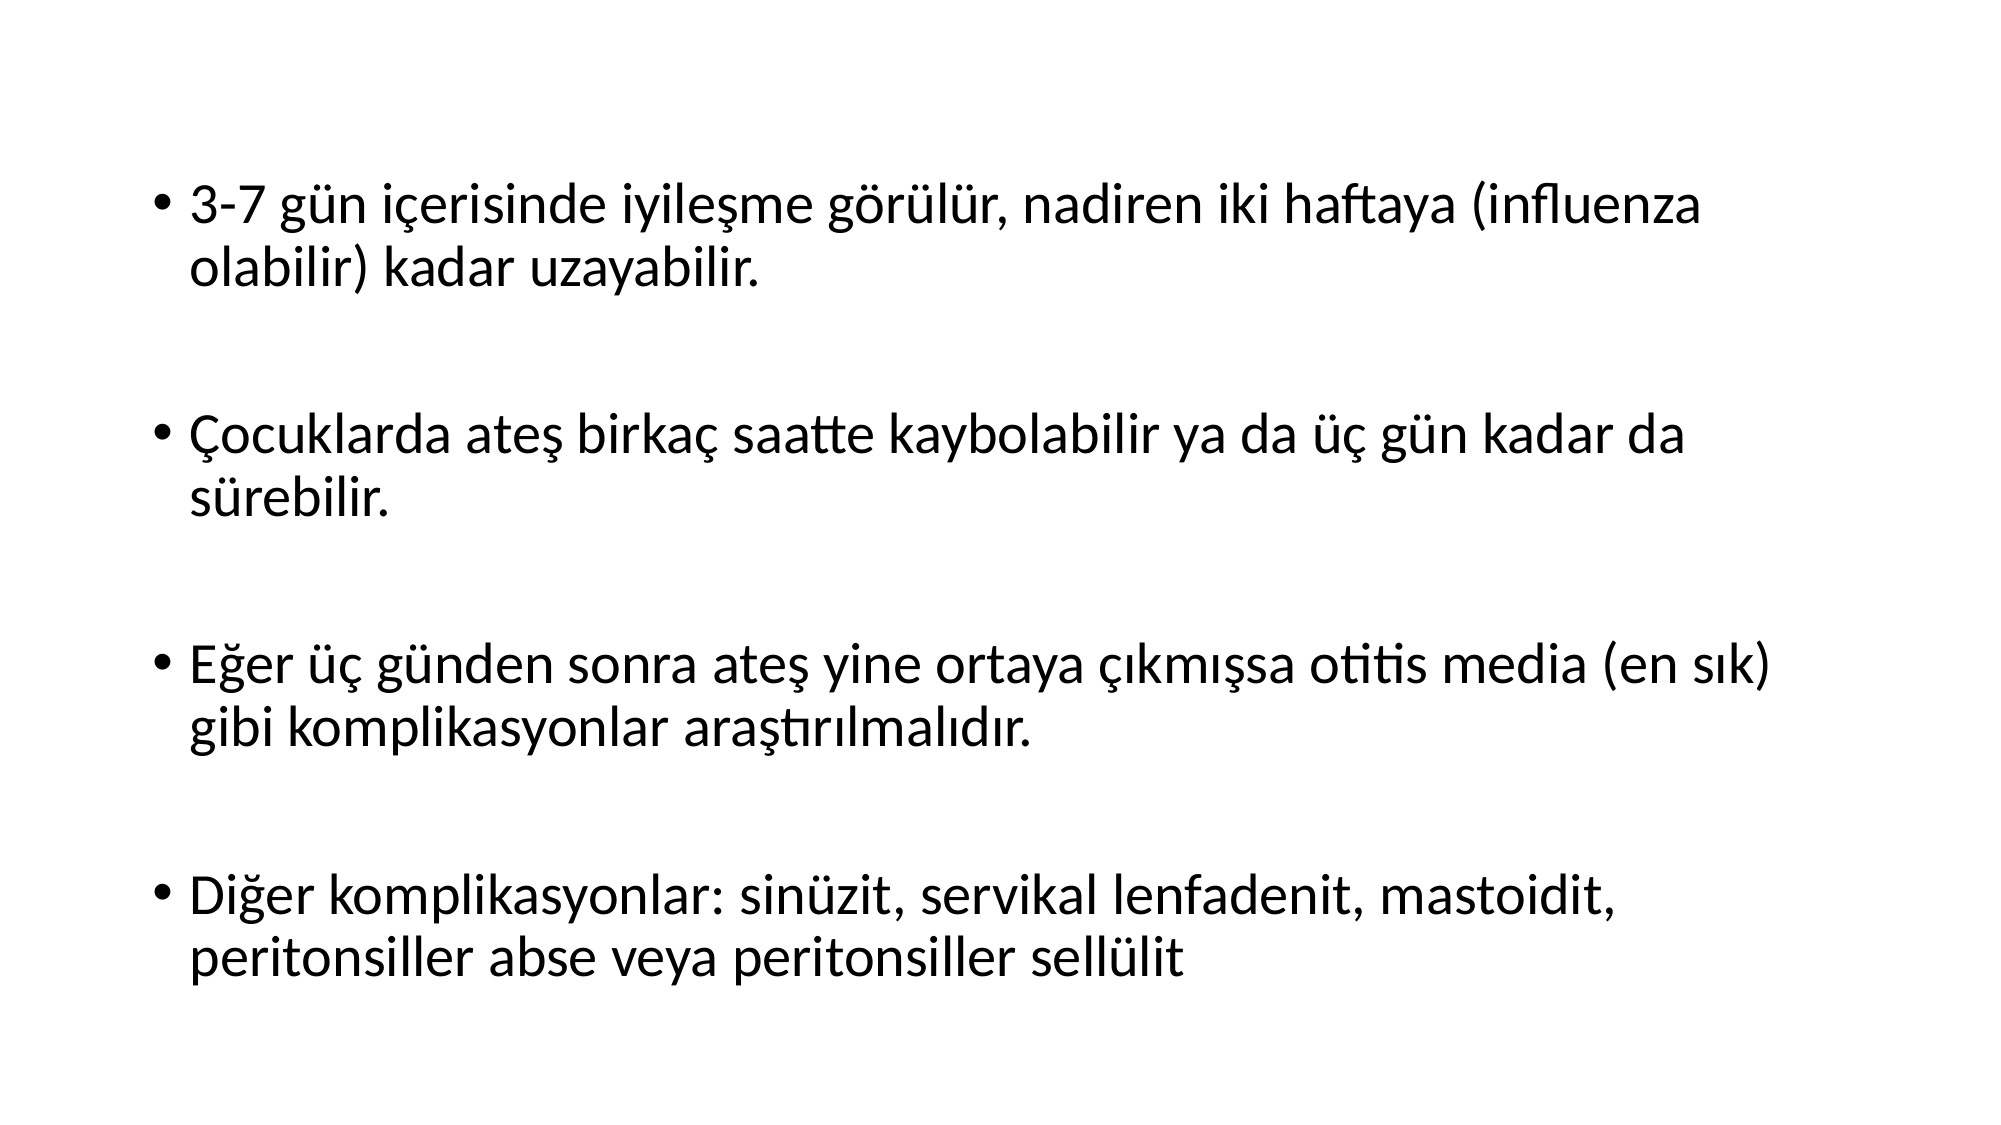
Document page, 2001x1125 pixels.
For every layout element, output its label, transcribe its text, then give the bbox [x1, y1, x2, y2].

list 3-7 gün içerisinde iyileşme görülür, nadiren iki haftaya (influenza olabilir) kadar uzayabilir. Çocuklarda ateş birkaç saatte kaybolabilir ya da üç gün kadar da sürebilir. Eğer üç günden sonra ateş yine ortaya çıkmışsa otitis media (en sık) gibi komplikasyonlar araştırılmalıdır. Diğer komplikasyonlar: sinüzit, servikal lenfadenit, mastoidit, peritonsiller abse veya peritonsiller sellülit [137, 165, 1863, 1014]
